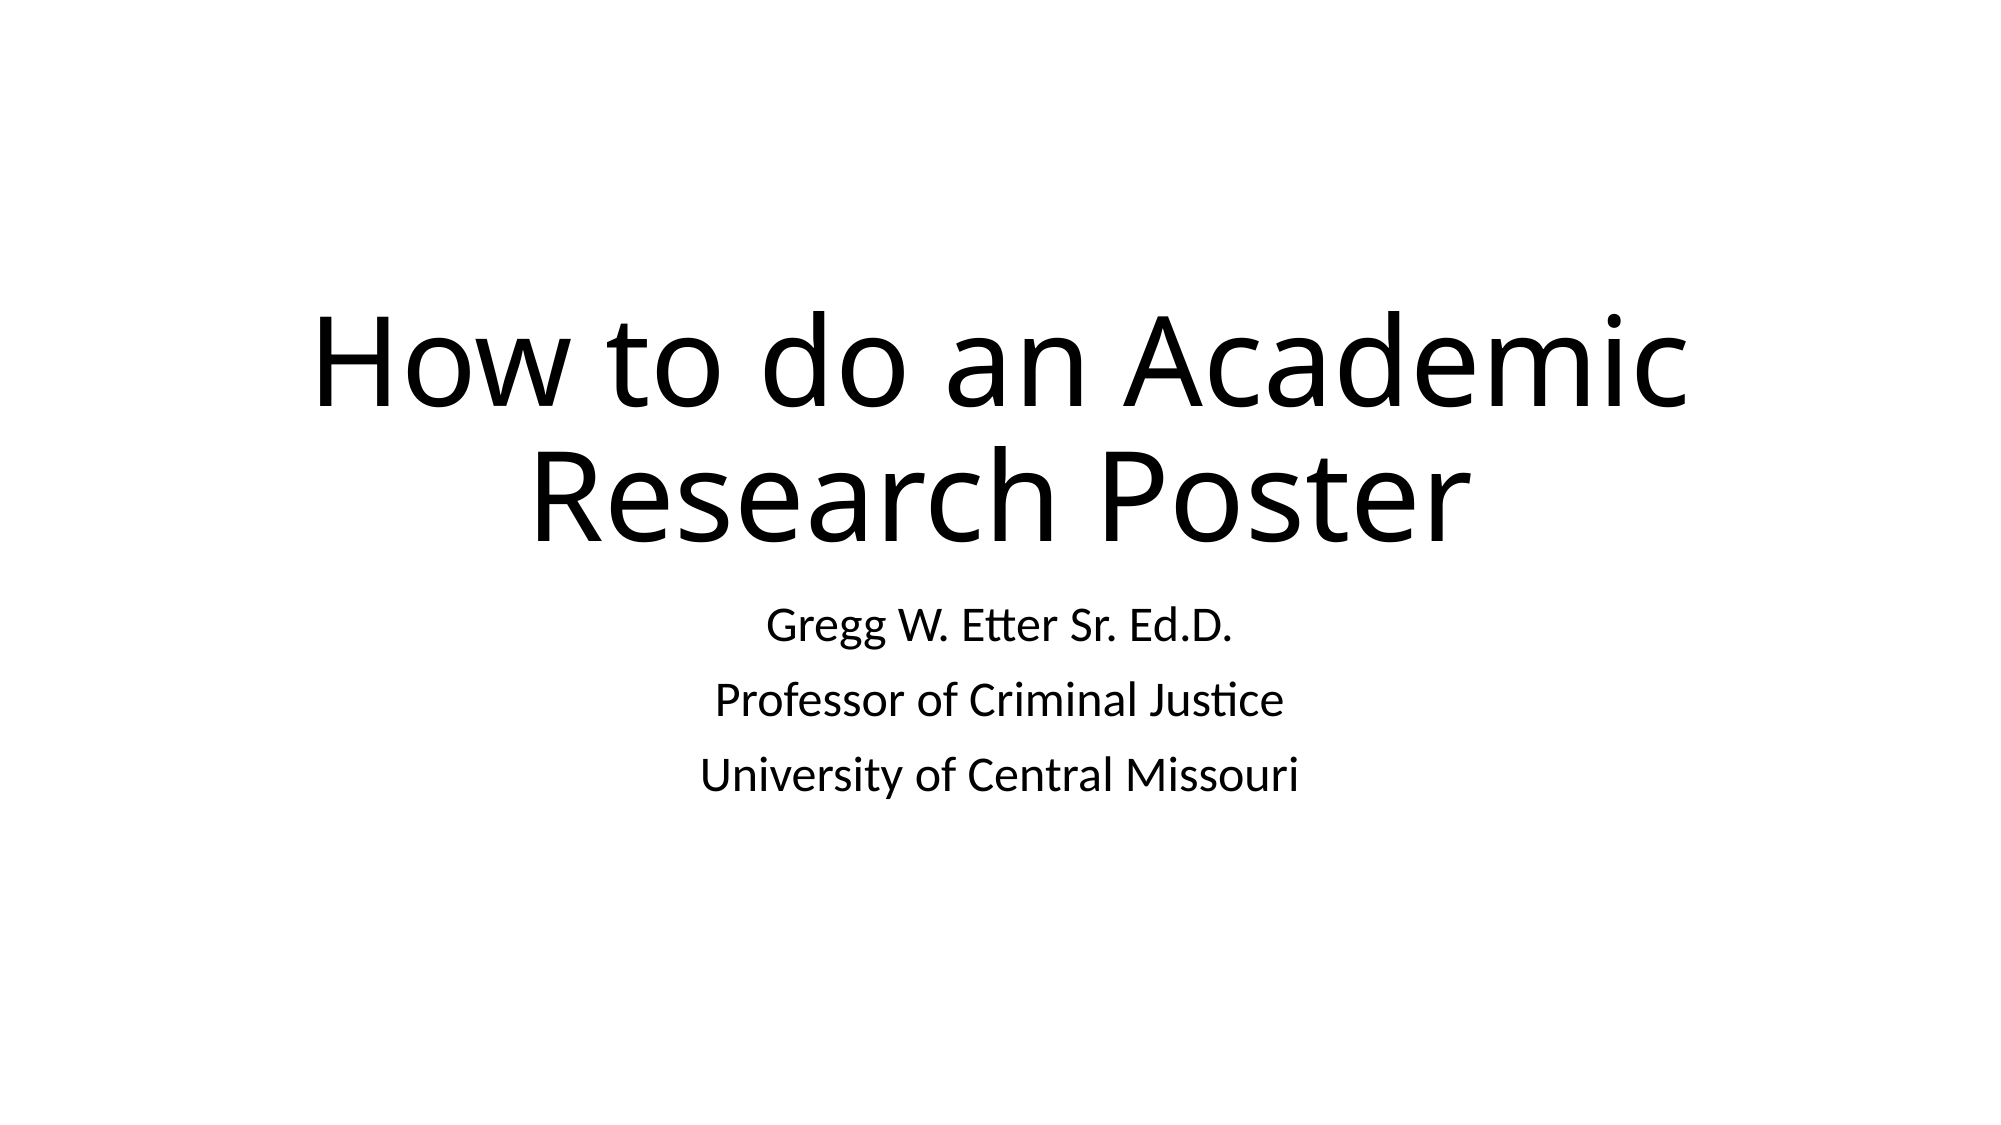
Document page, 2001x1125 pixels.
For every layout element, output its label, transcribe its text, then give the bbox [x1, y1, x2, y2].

subtitle Gregg W. Etter Sr. Ed.D. Professor of Criminal Justice University of Central Missouri [249, 590, 1750, 863]
title How to do an Academic Research Poster [249, 184, 1750, 576]
